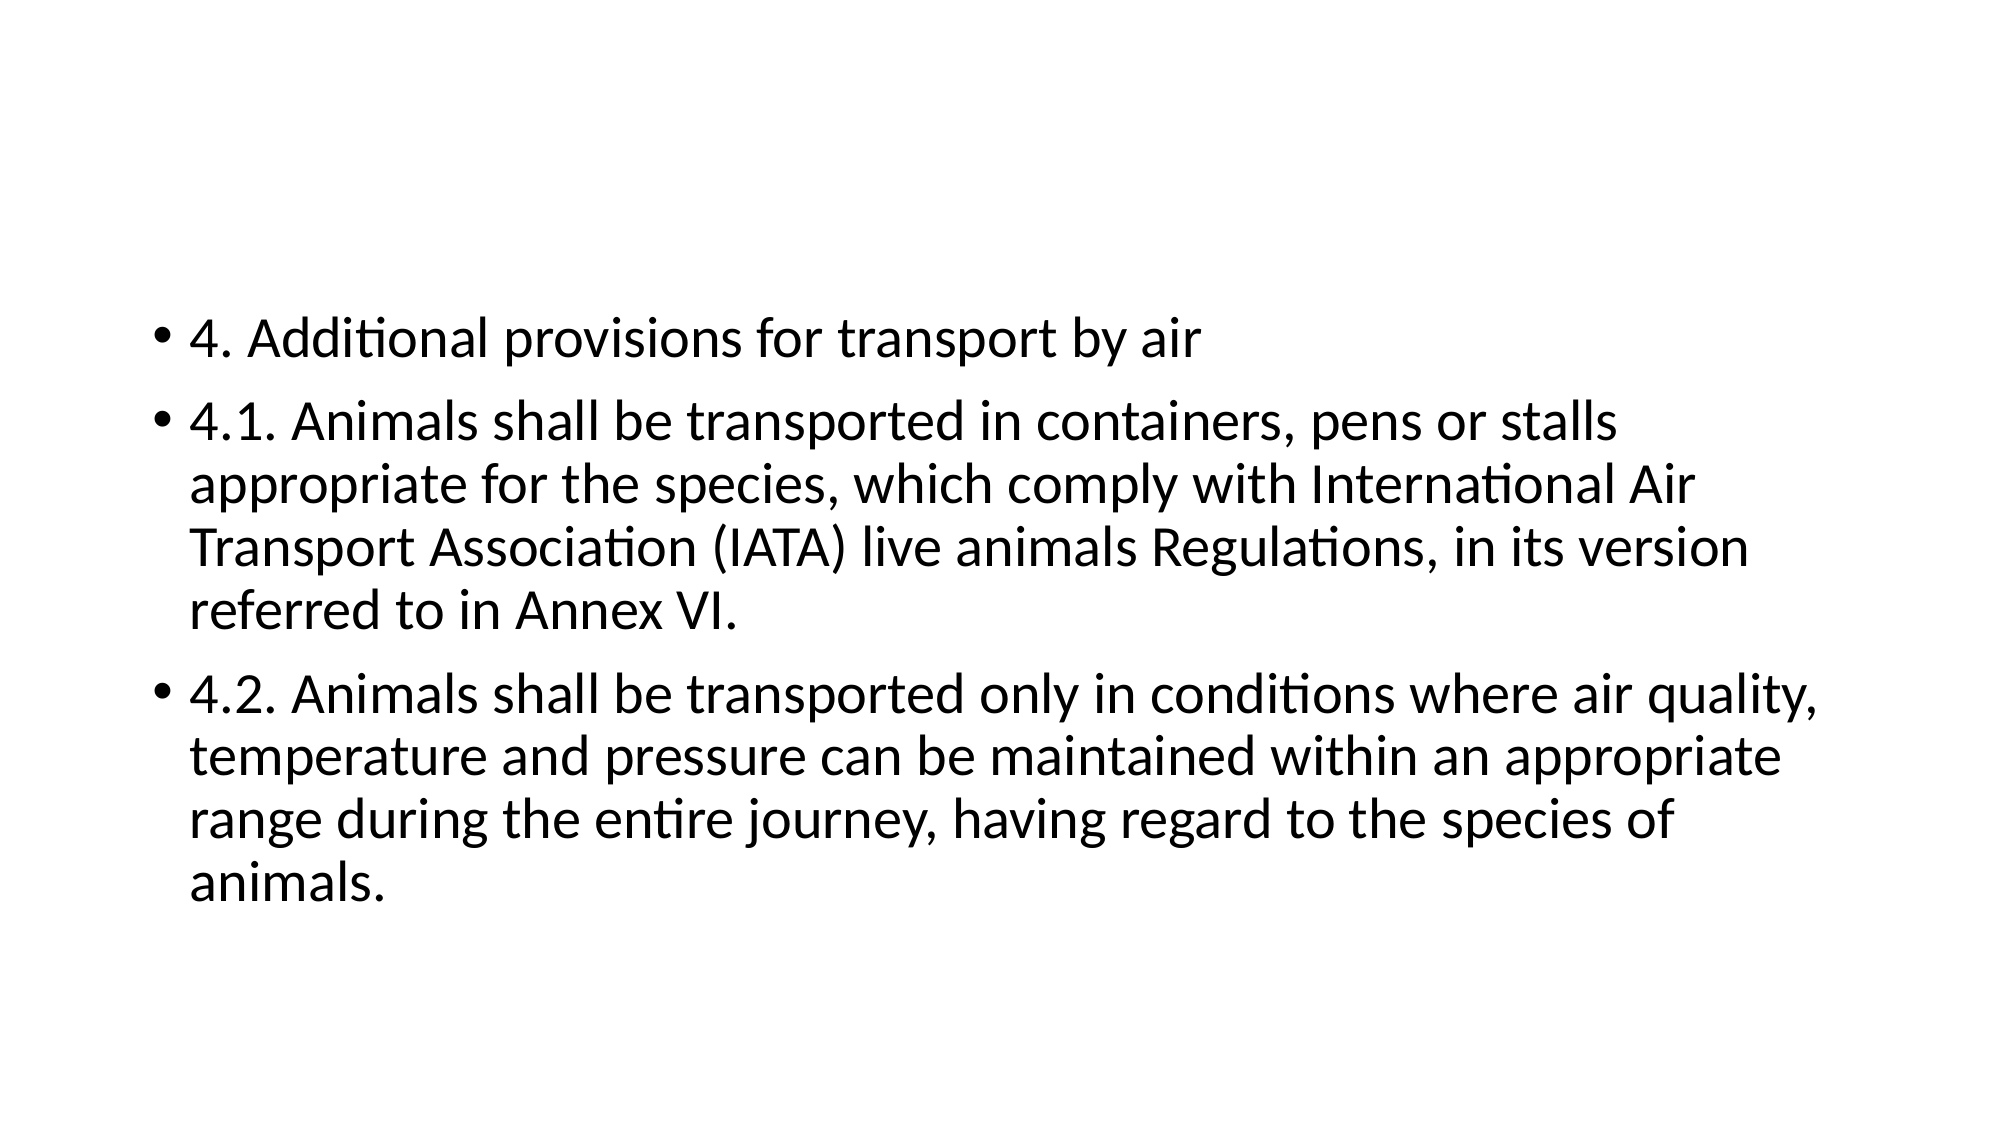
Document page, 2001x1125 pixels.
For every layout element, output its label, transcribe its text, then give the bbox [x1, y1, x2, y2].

list 4. Additional provisions for transport by air 4.1. Animals shall be transported in containers, pens or stalls appropriate for the species, which comply with International Air Transport Association (IATA) live animals Regulations, in its version referred to in Annex VI. 4.2. Animals shall be transported only in conditions where air quality, temperature and pressure can be maintained within an appropriate range during the entire journey, having regard to the species of animals. [137, 299, 1863, 1014]
